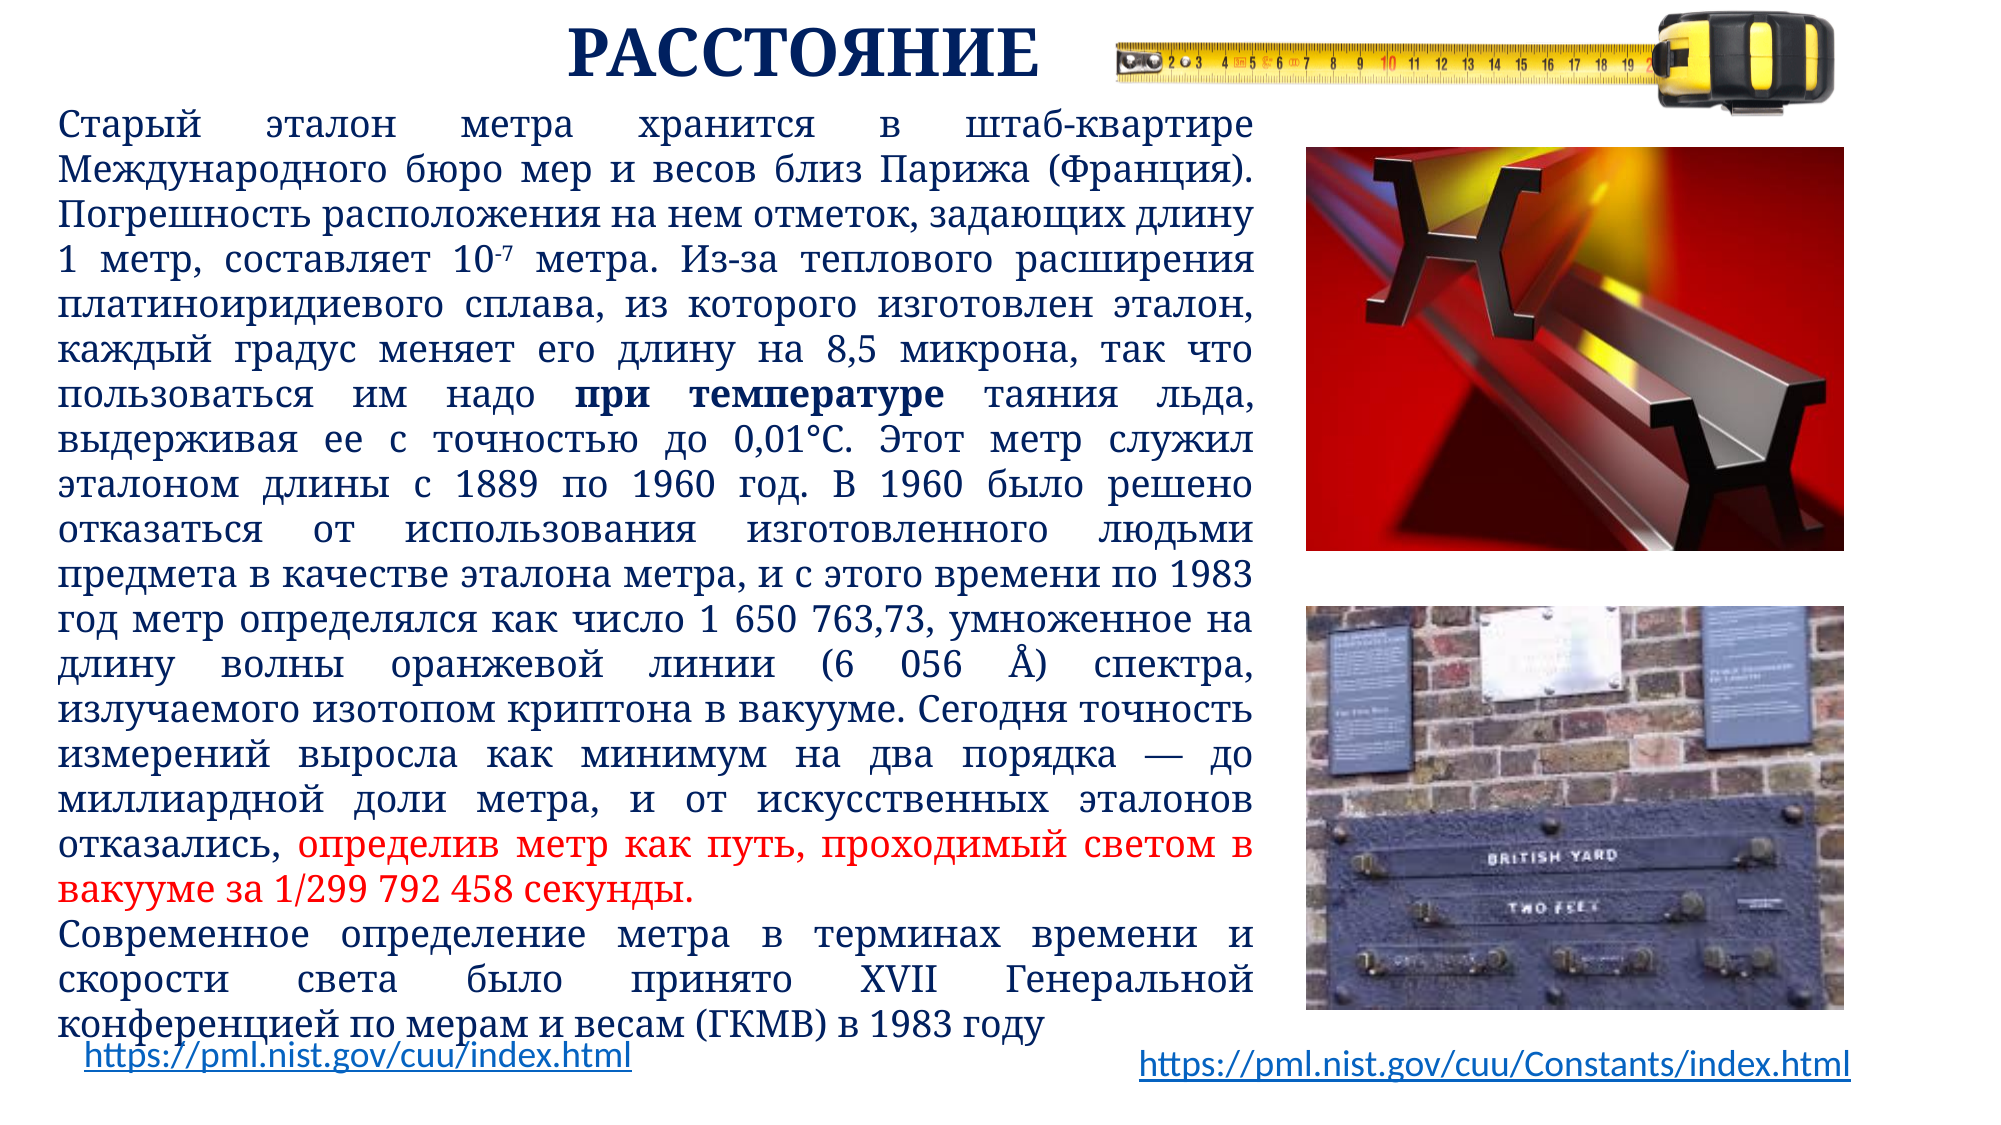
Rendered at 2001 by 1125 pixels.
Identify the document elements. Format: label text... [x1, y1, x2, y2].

text_box https://pml.nist.gov/cuu/index.html [69, 1022, 1046, 1083]
text_box https://pml.nist.gov/cuu/Constants/index.html [1123, 1031, 1912, 1092]
text_box Старый эталон метра хранится в штаб-квартире Международного бюро мер и весов близ Парижа (Франция). Погрешность расположения на нем отметок, задающих длину 1 метр, составляет 10-7 метра. Из-за теплового расширения платиноиридиевого сплава, из которого изготовлен эталон, каждый градус меняет его длину на 8,5 микрона, так что пользоваться им надо при температуре таяния льда, выдерживая ее с точностью до 0,01°C. Этот метр служил эталоном длины с 1889 по 1960 год. В 1960 было решено отказаться от использования изготовленного людьми предмета в качестве эталона метра, и с этого времени по 1983 год метр определялся как число 1 650 763,73, умноженное на длину волны оранжевой линии (6 056 Å) спектра, излучаемого изотопом криптона в вакууме. Сегодня точность измерений выросла как минимум на два порядка — до миллиардной доли метра, и от искусственных эталонов отказались, определив метр как путь, проходимый светом в вакууме за 1/299 792 458 секунды. Современное определение метра в терминах времени и скорости света было принято XVII Генеральной конференцией по мерам и весам (ГКМВ) в 1983 году [42, 92, 1270, 1103]
title РАССТОЯНИЕ [0, 0, 985, 111]
picture [1306, 606, 1844, 1010]
picture [985, 0, 1985, 551]
